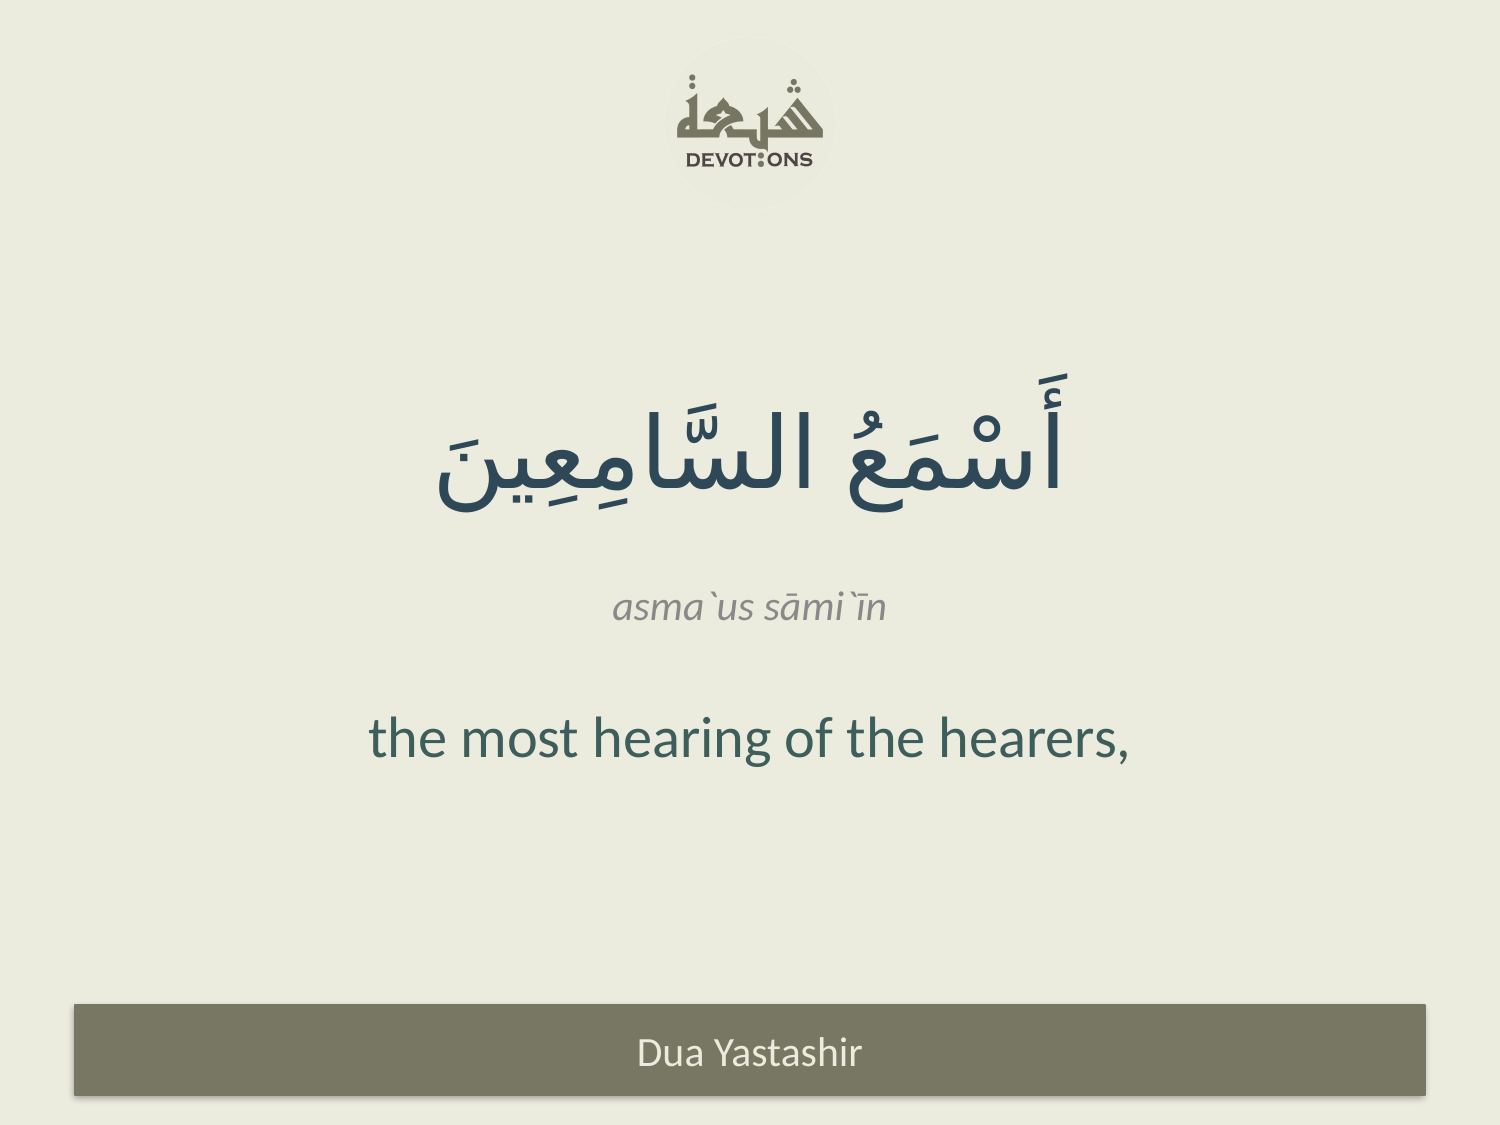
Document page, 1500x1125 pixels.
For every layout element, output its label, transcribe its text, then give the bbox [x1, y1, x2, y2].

text_box Dua Yastashir [621, 1017, 878, 1083]
picture [656, 29, 844, 218]
text_box أَسْمَعُ السَّامِعِينَ asma`us sāmi`īn the most hearing of the hearers, [74, 381, 1425, 776]
text_box [74, 1004, 1426, 1096]
